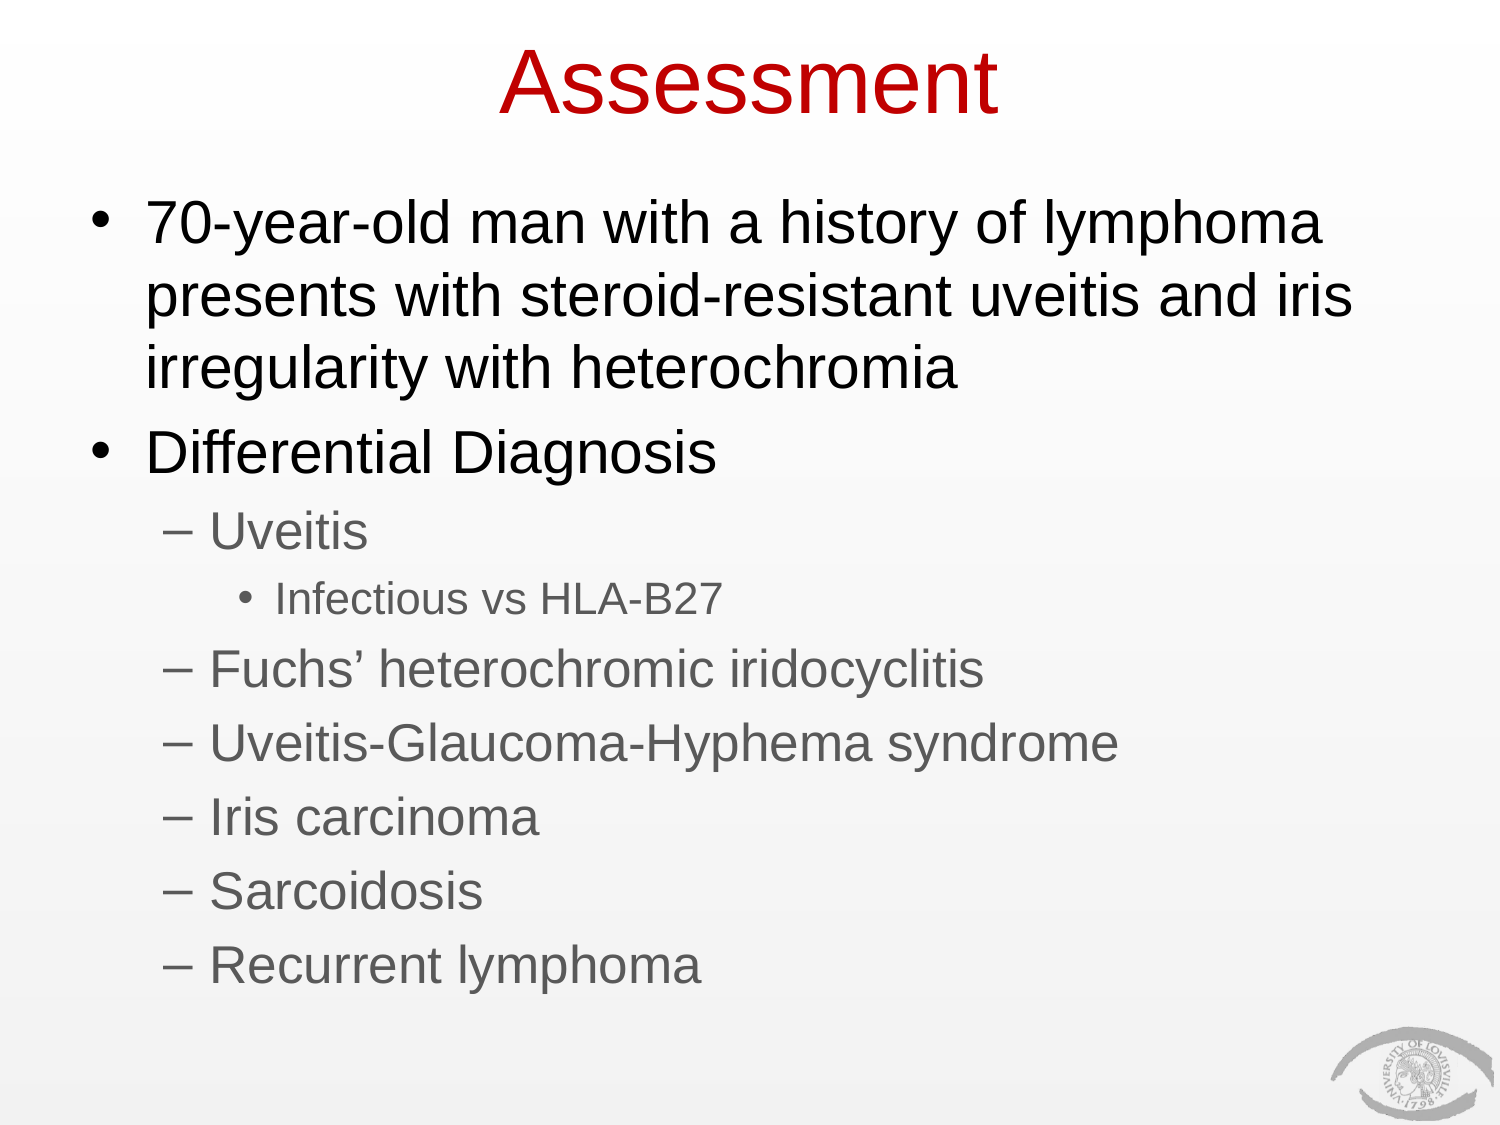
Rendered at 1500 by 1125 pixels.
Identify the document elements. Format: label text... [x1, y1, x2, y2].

picture [1329, 1025, 1496, 1123]
title Assessment [75, 0, 1425, 171]
list 70-year-old man with a history of lymphoma presents with steroid-resistant uveitis and iris irregularity with heterochromia Differential Diagnosis Uveitis Infectious vs HLA-B27 Fuchs’ heterochromic iridocyclitis Uveitis-Glaucoma-Hyphema syndrome Iris carcinoma Sarcoidosis Recurrent lymphoma [75, 174, 1425, 1005]
